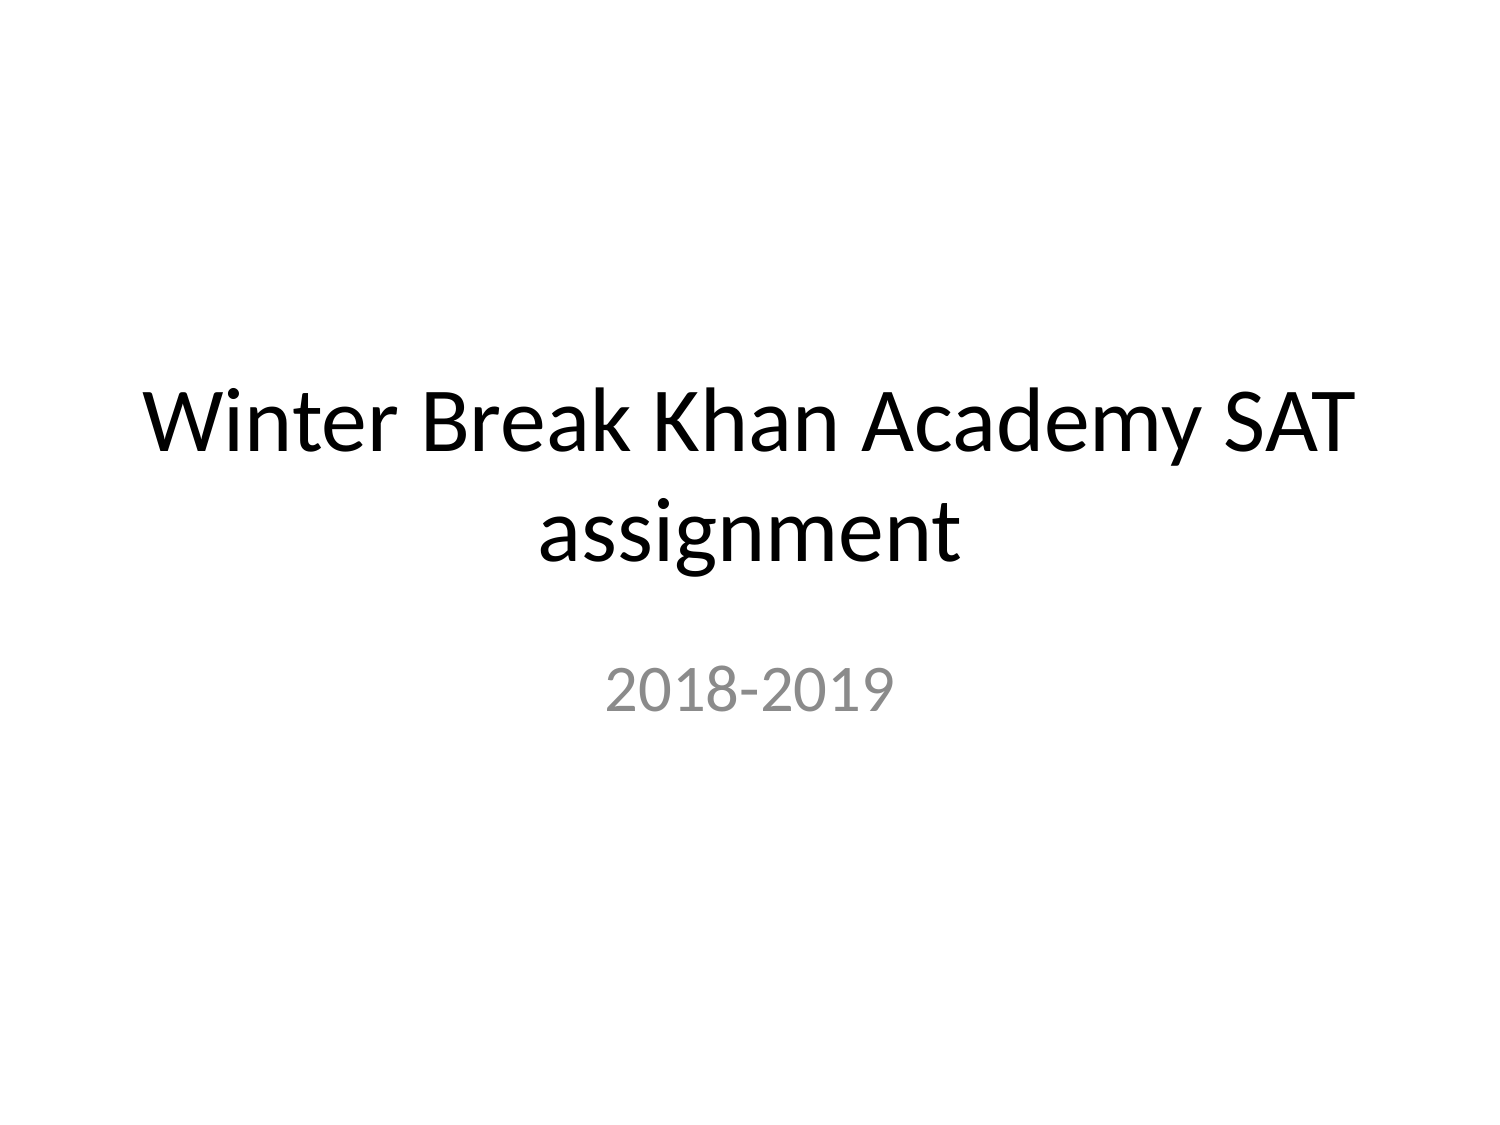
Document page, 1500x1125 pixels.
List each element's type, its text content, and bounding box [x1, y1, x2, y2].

subtitle 2018-2019 [225, 637, 1275, 925]
title Winter Break Khan Academy SAT assignment [112, 349, 1388, 591]
